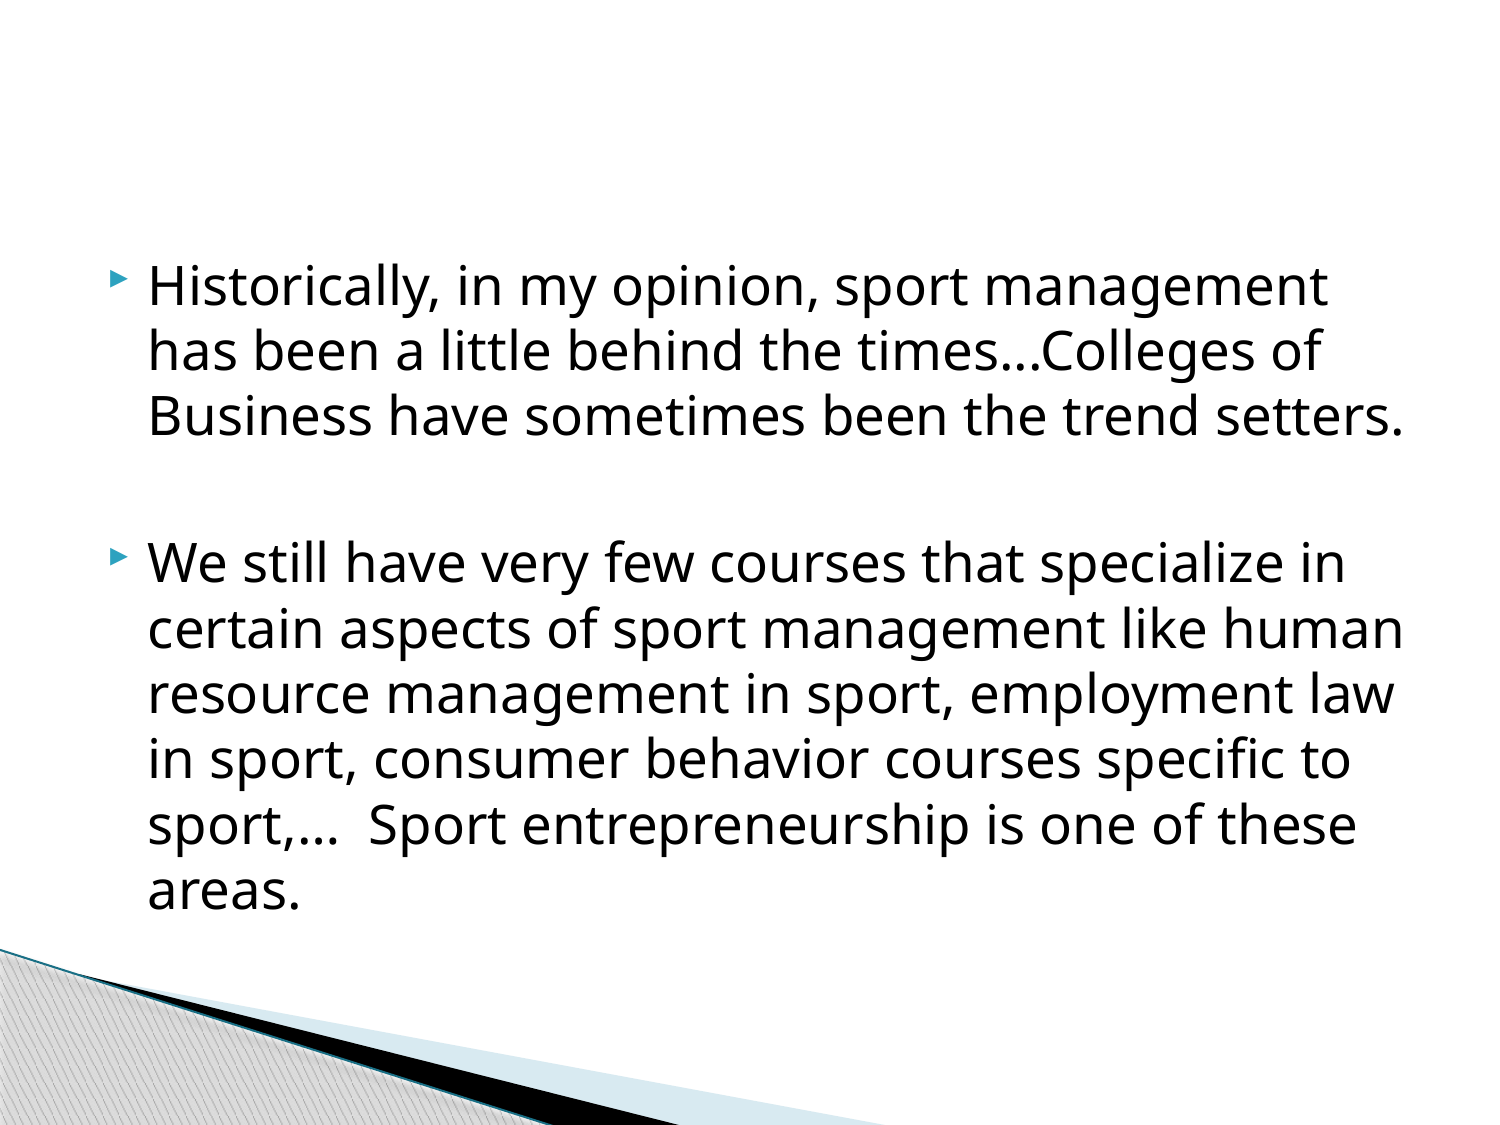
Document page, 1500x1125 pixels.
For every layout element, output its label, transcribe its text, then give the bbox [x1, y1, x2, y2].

list Historically, in my opinion, sport management has been a little behind the times...Colleges of Business have sometimes been the trend setters. We still have very few courses that specialize in certain aspects of sport management like human resource management in sport, employment law in sport, consumer behavior courses specific to sport,… Sport entrepreneurship is one of these areas. [75, 243, 1425, 986]
